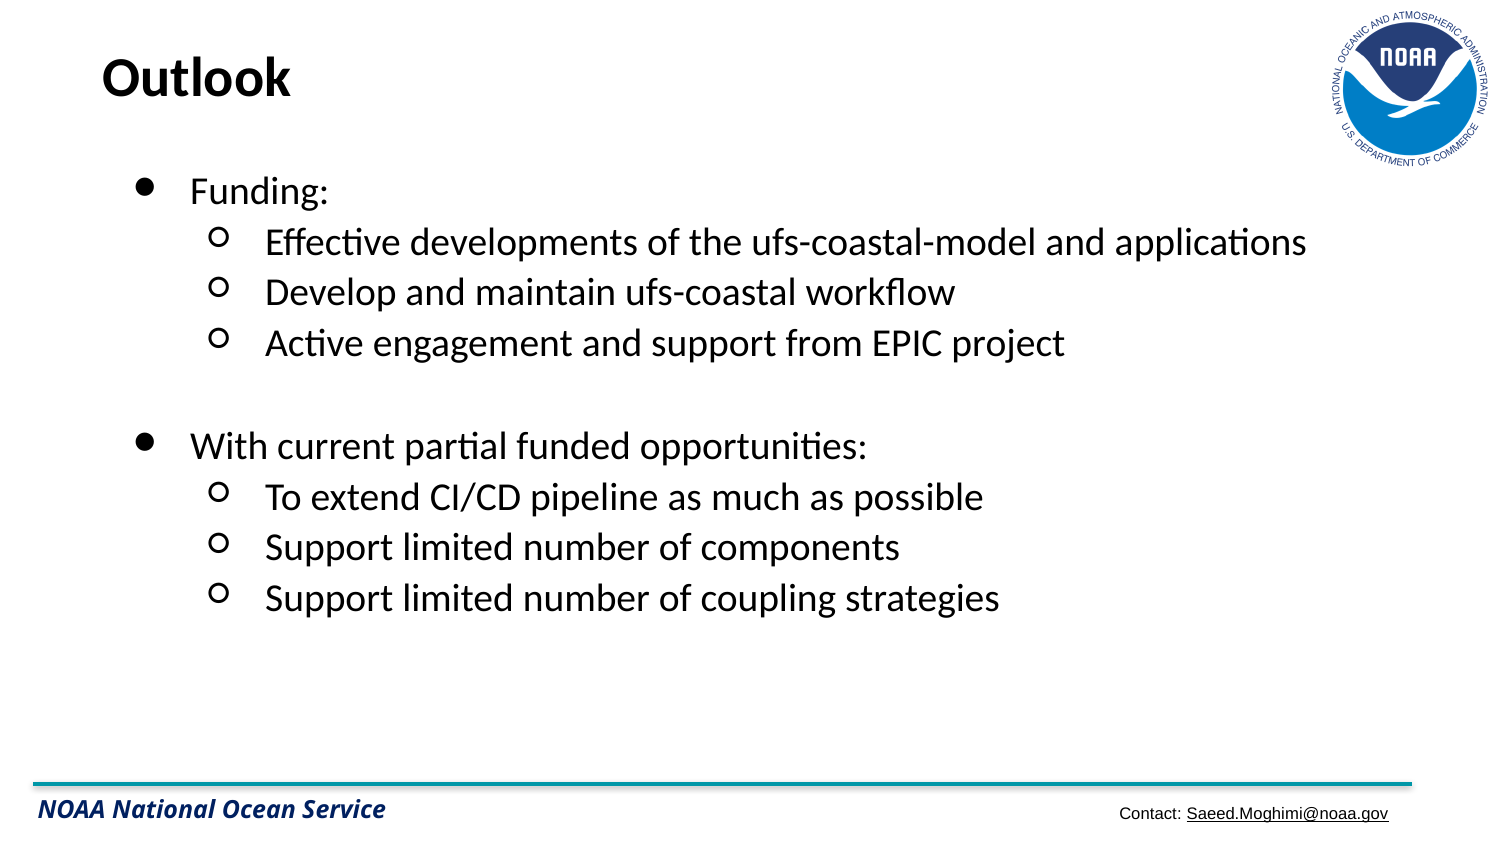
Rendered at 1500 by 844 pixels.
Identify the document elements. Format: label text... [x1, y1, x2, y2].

text_box Outlook [87, 24, 1010, 123]
picture [1331, 11, 1488, 167]
text_box Funding: Effective developments of the ufs-coastal-model and applications Develop and maintain ufs-coastal workflow Active engagement and support from EPIC project With current partial funded opportunities: To extend CI/CD pipeline as much as possible Support limited number of components Support limited number of coupling strategies [100, 146, 1354, 635]
